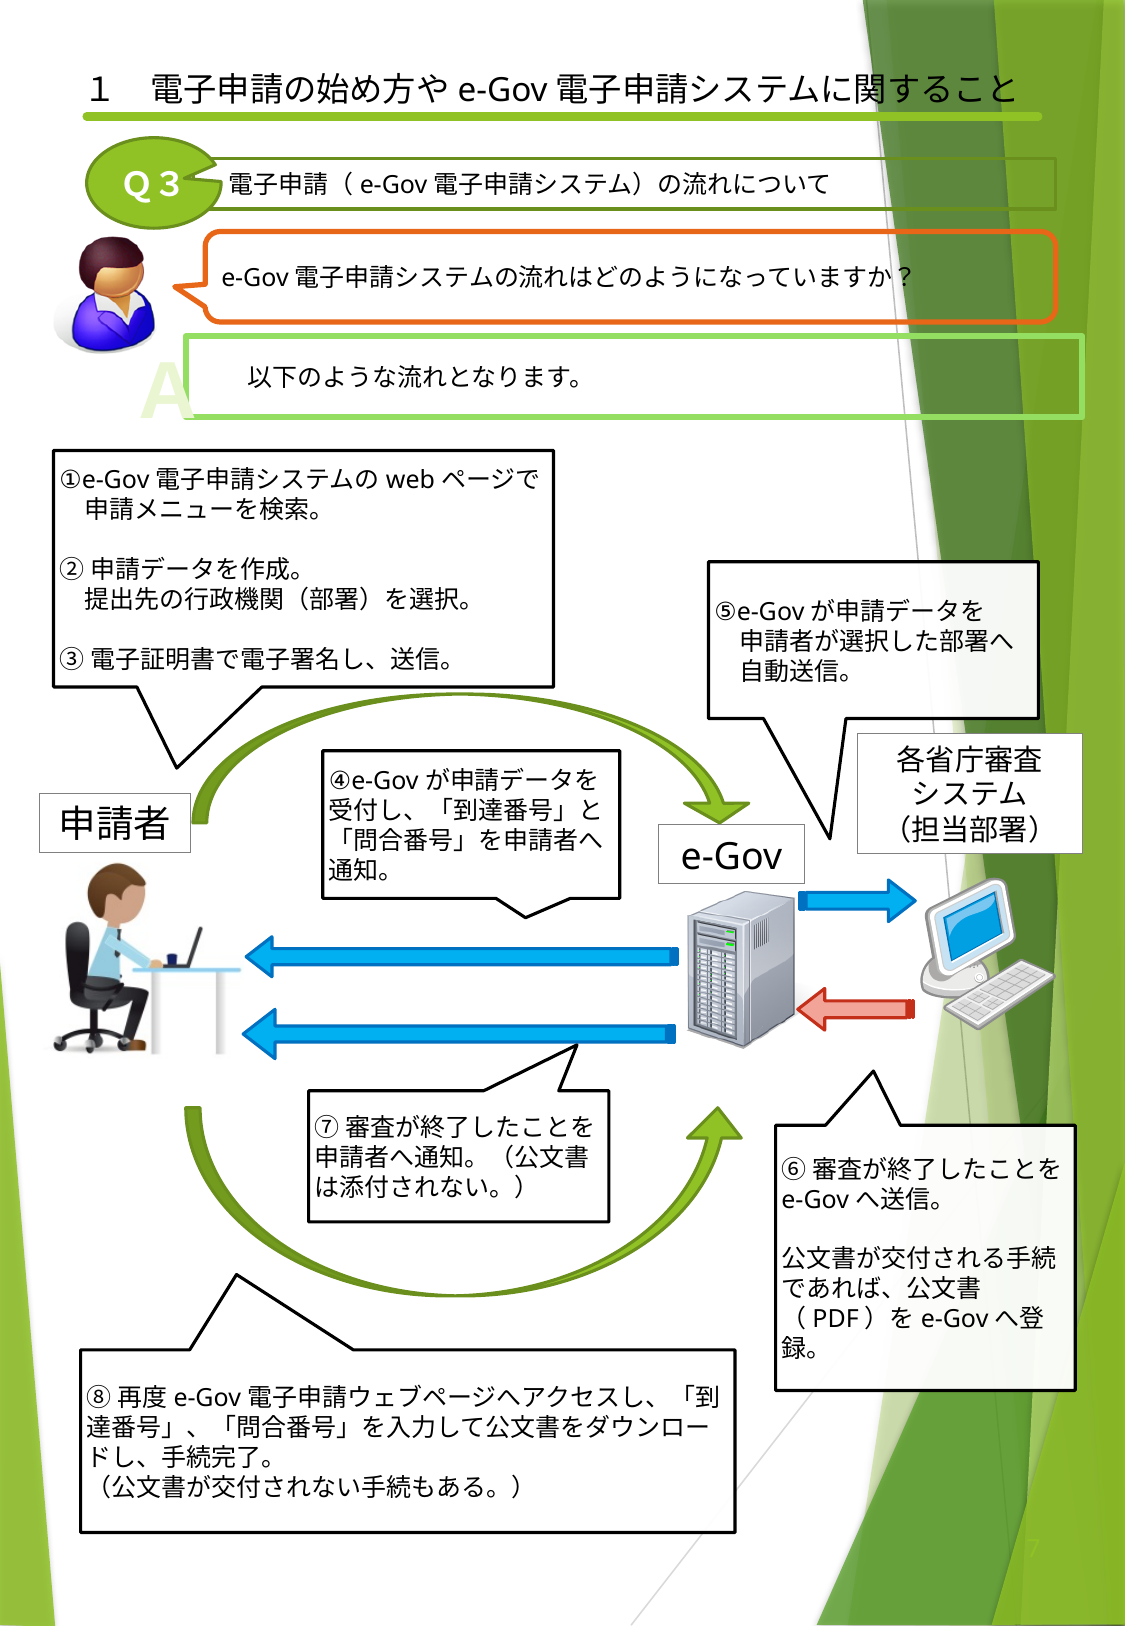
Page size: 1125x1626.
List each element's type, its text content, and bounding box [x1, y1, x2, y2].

slide_number 6 [992, 1506, 1056, 1593]
text_box [841, 878, 914, 924]
text_box [842, 999, 914, 1020]
text_box ⑤e-Govが申請データを 申請者が選択した部署へ 自動送信。 [706, 560, 1040, 841]
text_box １ 電子申請の始め方やe-Gov電子申請システムに関すること [69, 60, 1056, 116]
text_box 電子申請（e-Gov電子申請システム）の流れについて [194, 157, 1057, 211]
text_box e-Gov [658, 824, 805, 884]
picture [42, 230, 174, 361]
text_box 以下のような流れとなります。 [184, 335, 1084, 419]
text_box 各省庁審査 システム （担当部署） [857, 733, 1083, 854]
text_box ⑧再度e-Gov電子申請ウェブページへアクセスし、「到達番号」、「問合番号」を入力して公文書をダウンロードし、手続完了。 （公文書が交付されない手続もある。） [79, 1273, 737, 1535]
text_box ④e-Govが申請データを受付し、「到達番号」と「問合番号」を申請者へ通知。 [321, 749, 622, 920]
text_box ⑦審査が終了したことを 申請者へ通知。（公文書は添付されない。） [307, 1043, 611, 1224]
text_box [191, 692, 751, 825]
text_box [249, 1007, 662, 1061]
text_box ⑥審査が終了したことを e-Govへ送信。 公文書が交付される手続であれば、公文書（PDF）をe-Govへ登録。 [774, 1069, 1077, 1393]
text_box ①e-Gov電子申請システムのwebページで 申請メニューを検索。 ②申請データを作成。 提出先の行政機関（部署）を選択。 ③電子証明書で電子署名し、送信。 [51, 448, 556, 770]
picture [42, 845, 244, 1060]
text_box 申請者 [39, 793, 191, 847]
text_box [184, 1106, 743, 1298]
picture [919, 877, 1057, 1031]
text_box Ｑ３ [85, 136, 223, 229]
text_box e-Gov電子申請システムの流れはどのようになっていますか？ [180, 229, 1058, 324]
text_box Ａ [115, 336, 221, 442]
text_box [249, 935, 662, 979]
picture [667, 884, 837, 1055]
